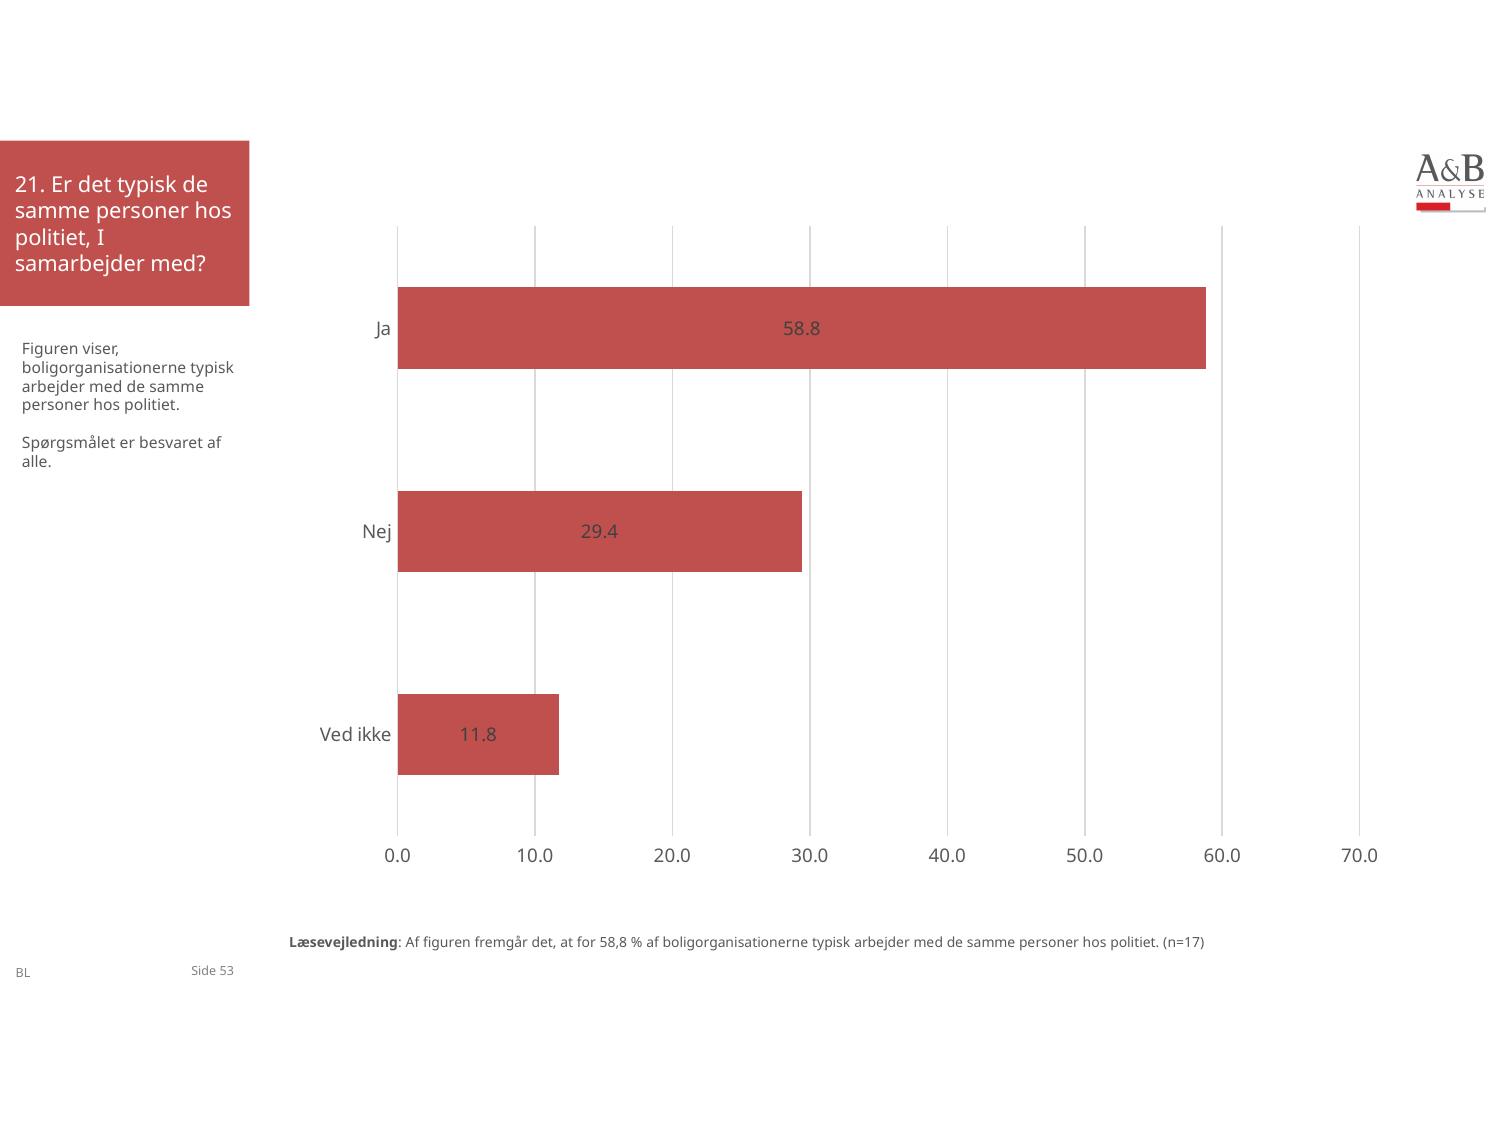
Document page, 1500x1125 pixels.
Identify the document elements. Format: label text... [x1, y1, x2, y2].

text_box Side 53 [180, 957, 249, 985]
text_box 21. Er det typisk de samme personer hos politiet, I samarbejder med? [0, 139, 251, 308]
text_box Figuren viser, boligorganisationerne typisk arbejder med de samme personer hos politiet. Spørgsmålet er besvaret af alle. [10, 331, 247, 516]
text_box BL [0, 957, 46, 988]
picture [1413, 150, 1488, 214]
text_box Læsevejledning: Af figuren fremgår det, at for 58,8 % af boligorganisationerne typisk arbejder med de samme personer hos politiet. (n=17) [274, 925, 1479, 958]
chart [297, 212, 1401, 882]
